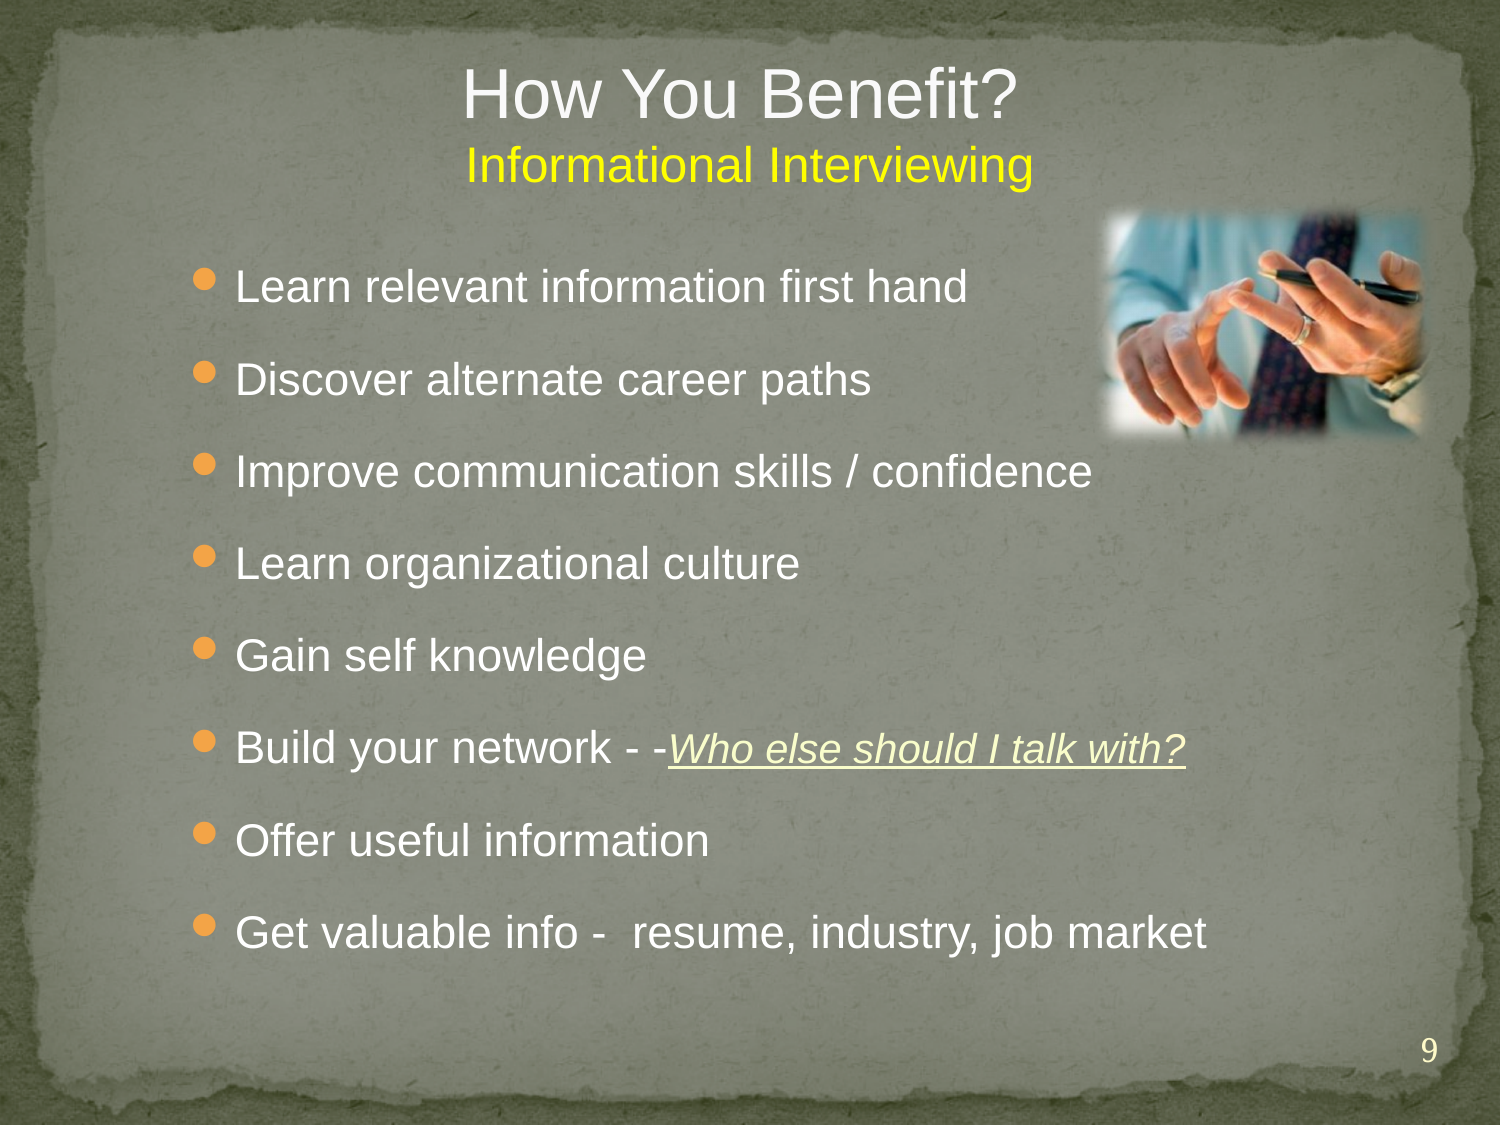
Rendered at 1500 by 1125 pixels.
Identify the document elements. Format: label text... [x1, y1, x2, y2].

text_box How You Benefit? Informational Interviewing [74, 24, 1425, 200]
picture [1092, 201, 1437, 450]
slide_number 9 [1379, 1014, 1480, 1089]
list Learn relevant information first hand Discover alternate career paths Improve communication skills / confidence Learn organizational culture Gain self knowledge Build your network - -Who else should I talk with? Offer useful information Get valuable info - resume, industry, job market [174, 224, 1463, 1088]
